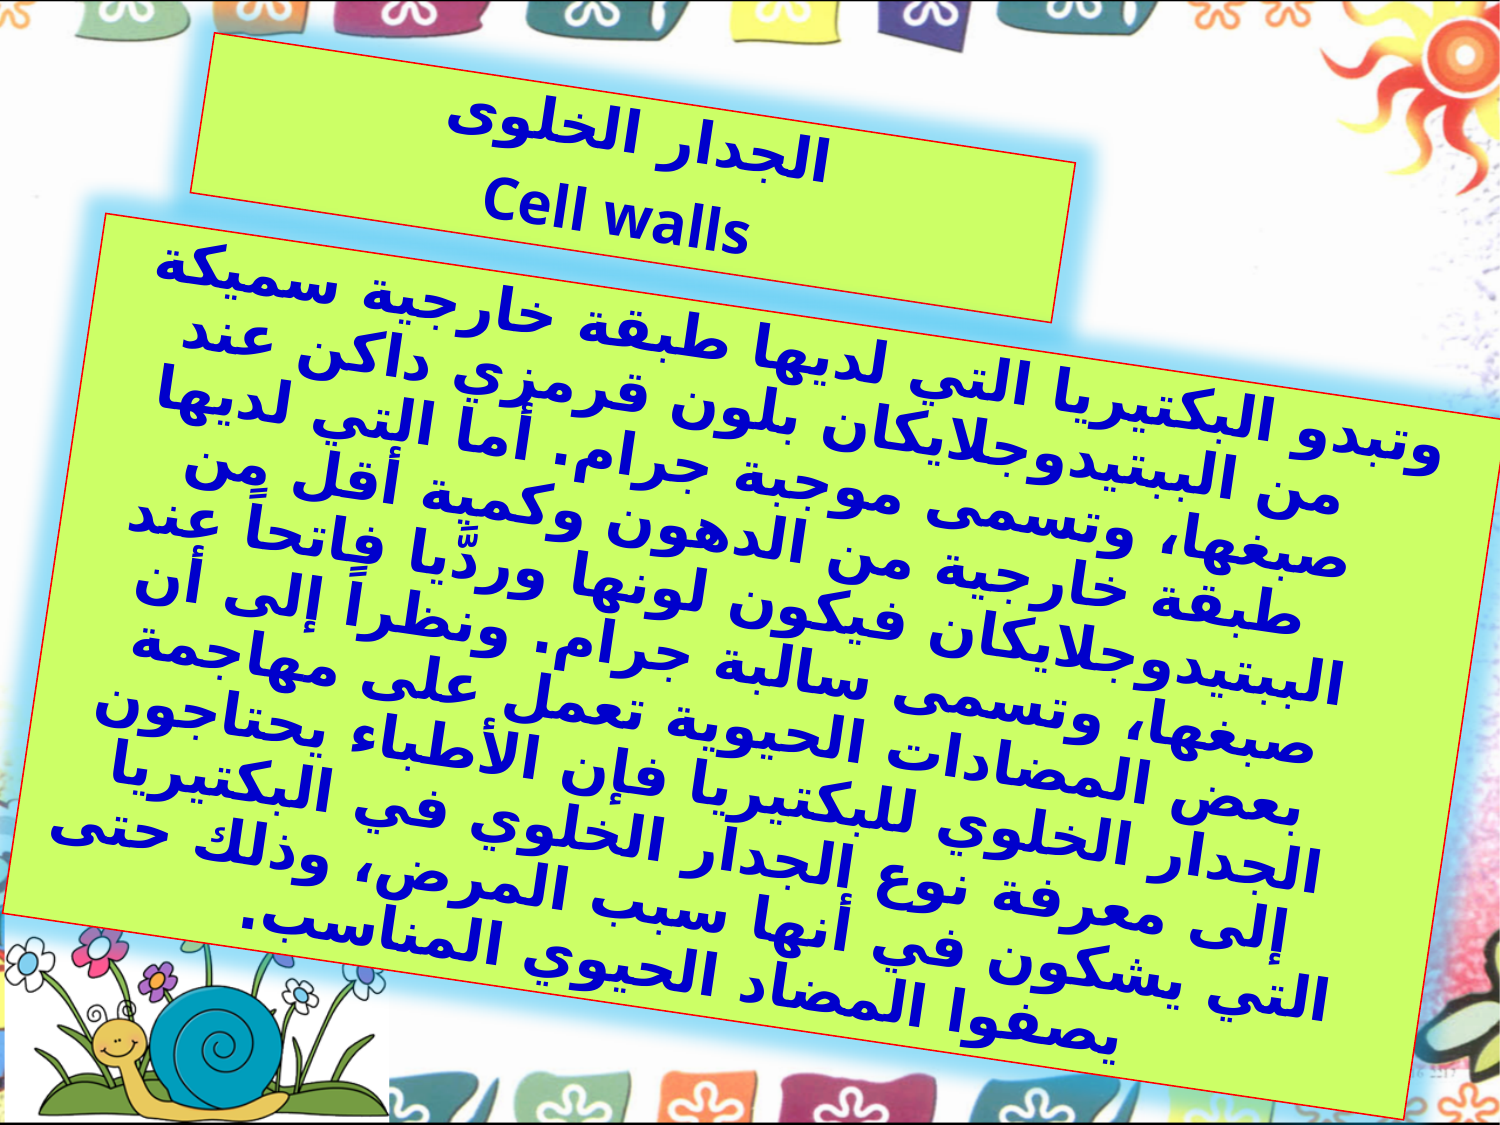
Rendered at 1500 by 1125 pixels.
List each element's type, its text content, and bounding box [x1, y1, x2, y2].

picture [0, 0, 1500, 1125]
text_box وتبدو البكتيريا التي لديها طبقة خارجية سميكة من الببتيدوجلايكان بلون قرمزي داكن عند صبغها، وتسمى موجبة جرام. أما التي لديها طبقة خارجية من الدهون وكمية أقل من الببتيدوجلايكان فيكون لونها وردَّيا فاتحاً عند صبغها، وتسمى سالبة جرام. ونظراً إلى أن بعض المضادات الحيوية تعمل على مهاجمة الجدار الخلوي للبكتيريا فإن الأطباء يحتاجون إلى معرفة نوع الجدار الخلوي في البكتيريا التي يشكون في أنها سبب المرض، وذلك حتى يصفوا المضاد الحيوي المناسب. [2, 213, 1500, 1120]
text_box الجدار الخلوى Cell walls [190, 32, 1076, 320]
